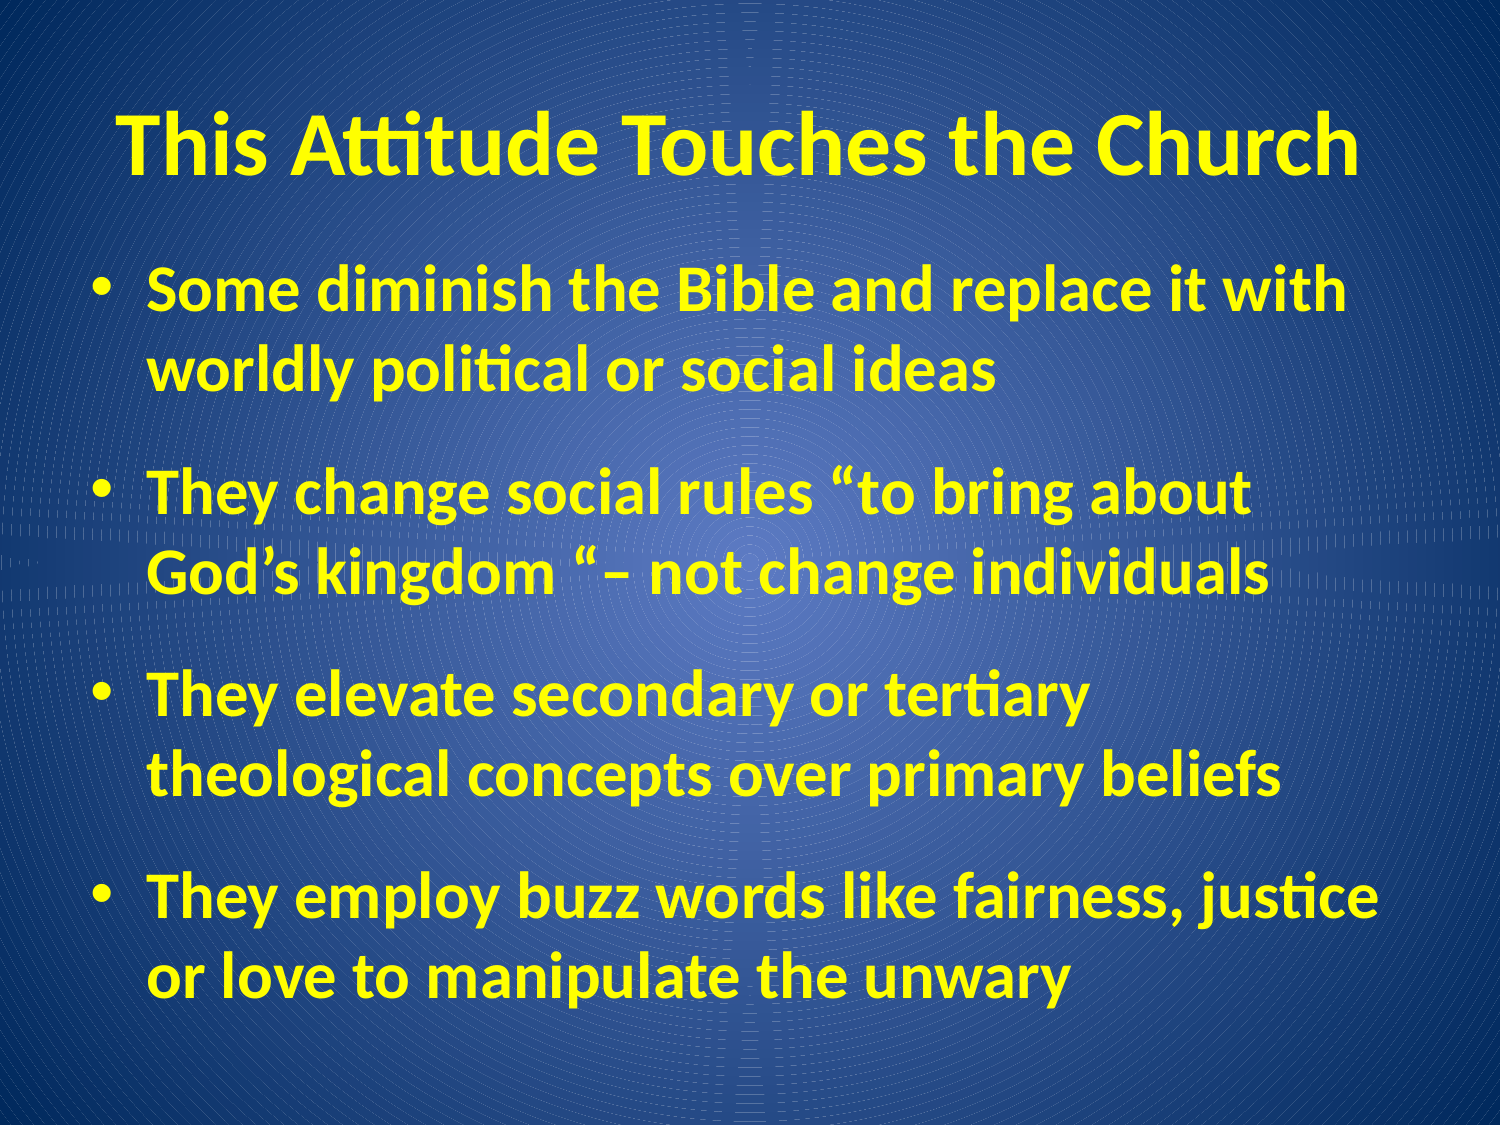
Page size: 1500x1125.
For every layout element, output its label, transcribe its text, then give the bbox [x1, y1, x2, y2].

list Some diminish the Bible and replace it with worldly political or social ideas They change social rules “to bring about God’s kingdom “– not change individuals They elevate secondary or tertiary theological concepts over primary beliefs They employ buzz words like fairness, justice or love to manipulate the unwary [75, 237, 1425, 1125]
title This Attitude Touches the Church [75, 45, 1425, 233]
